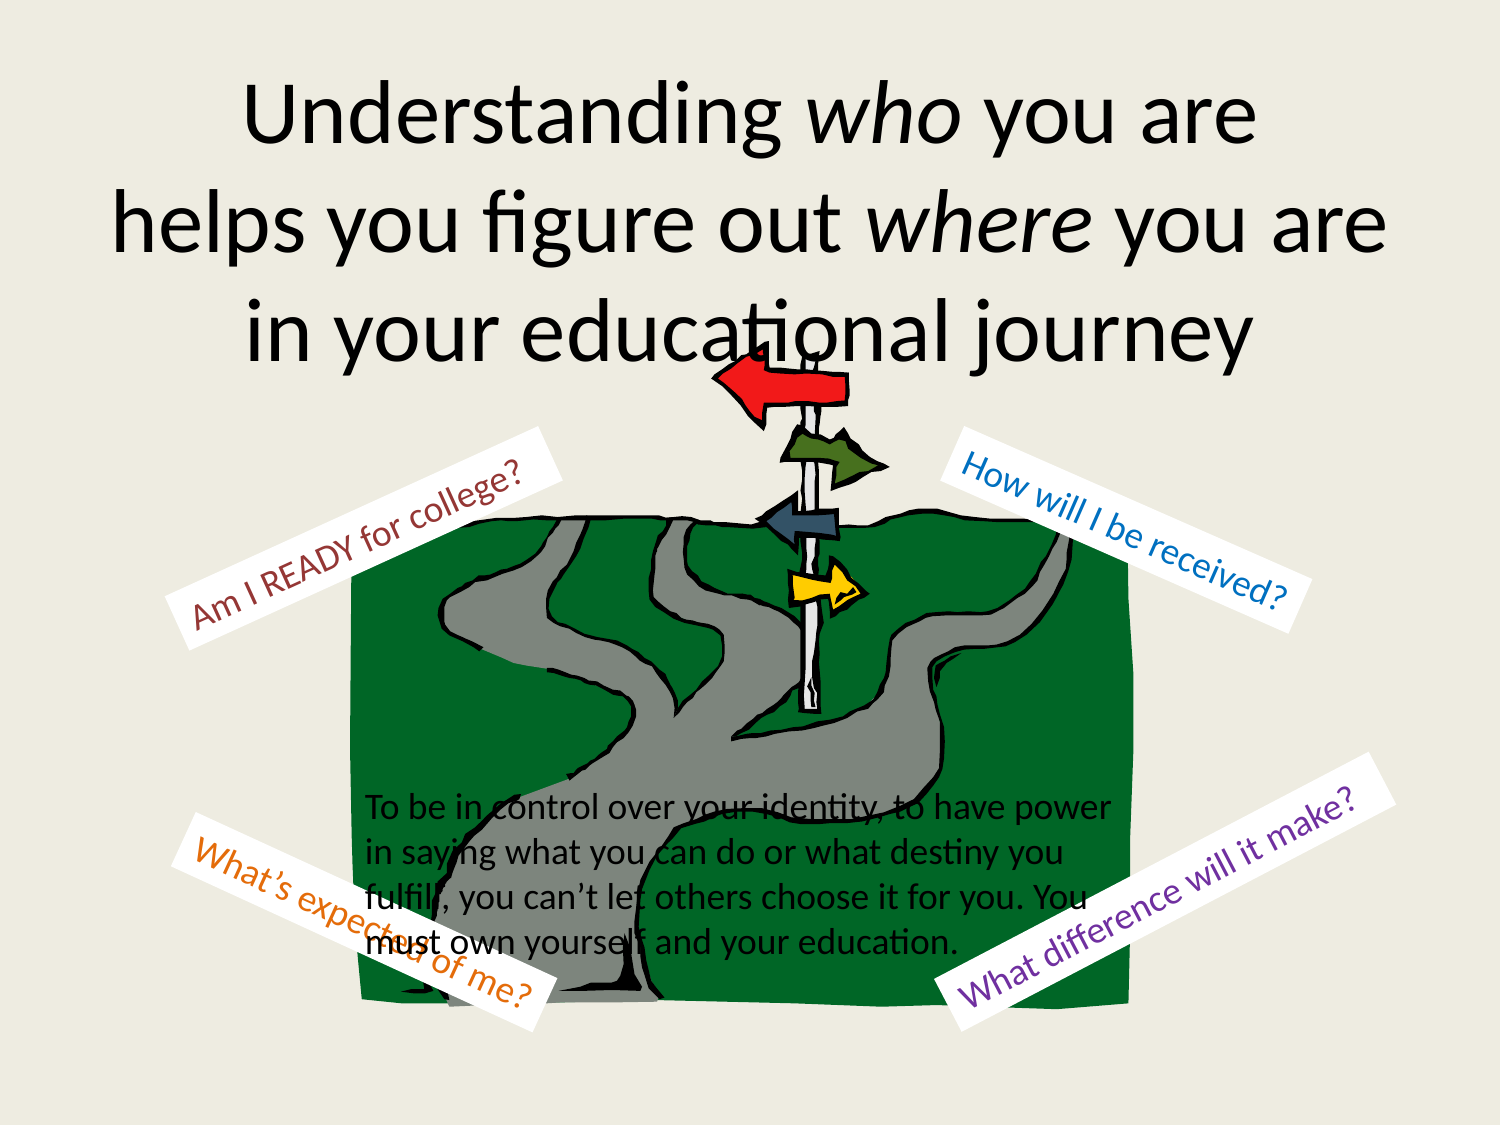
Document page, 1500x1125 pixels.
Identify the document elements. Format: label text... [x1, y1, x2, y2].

title Understanding who you are helps you figure out where you are in your educational journey [75, 45, 1425, 388]
text_box How will I be received? [1141, 503, 1313, 634]
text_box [349, 341, 1138, 1013]
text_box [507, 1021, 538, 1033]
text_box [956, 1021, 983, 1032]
text_box What’s expected of me? [170, 812, 344, 946]
text_box Am I READY for college? [164, 514, 344, 651]
text_box What difference will it make? [1141, 751, 1397, 939]
